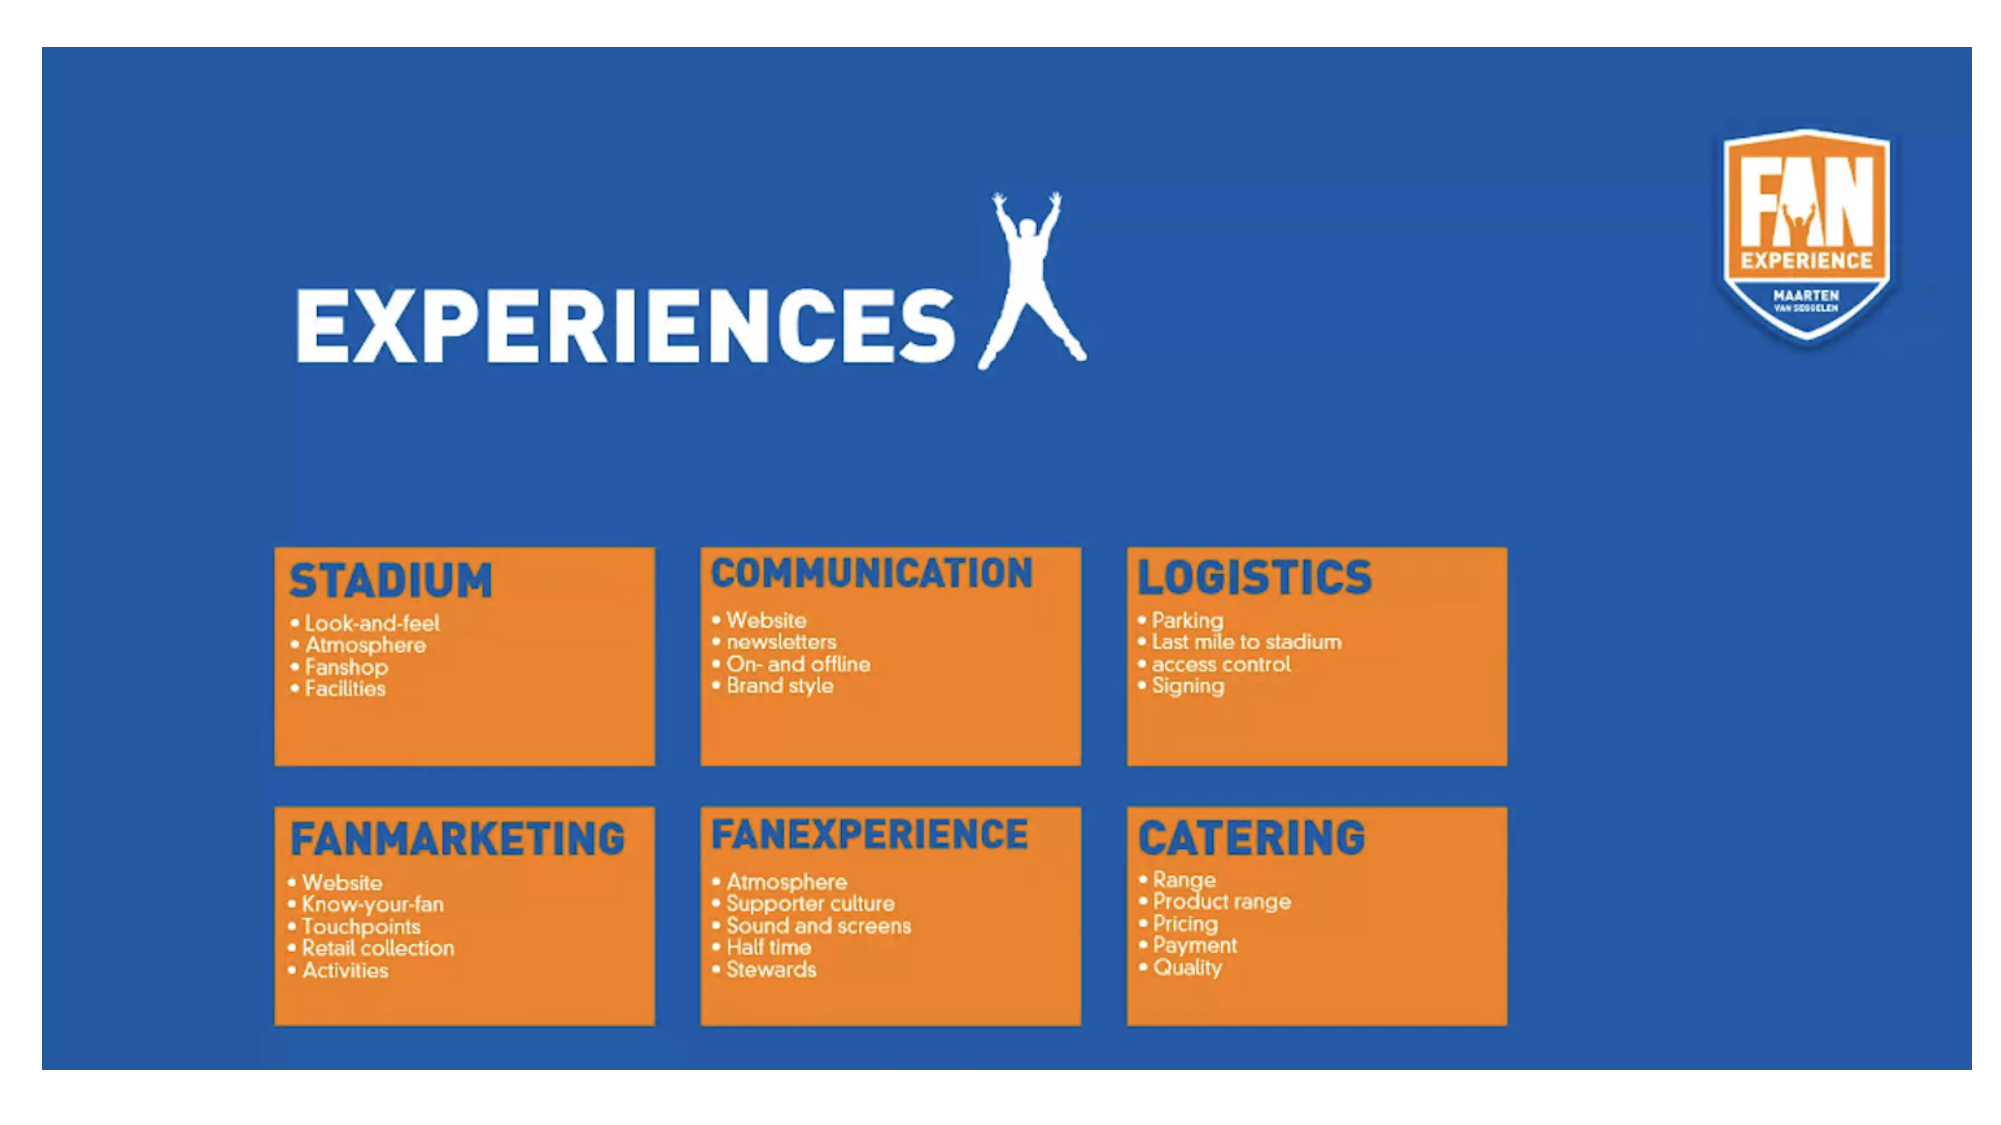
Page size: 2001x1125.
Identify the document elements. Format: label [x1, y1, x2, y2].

picture [42, 47, 1972, 1070]
